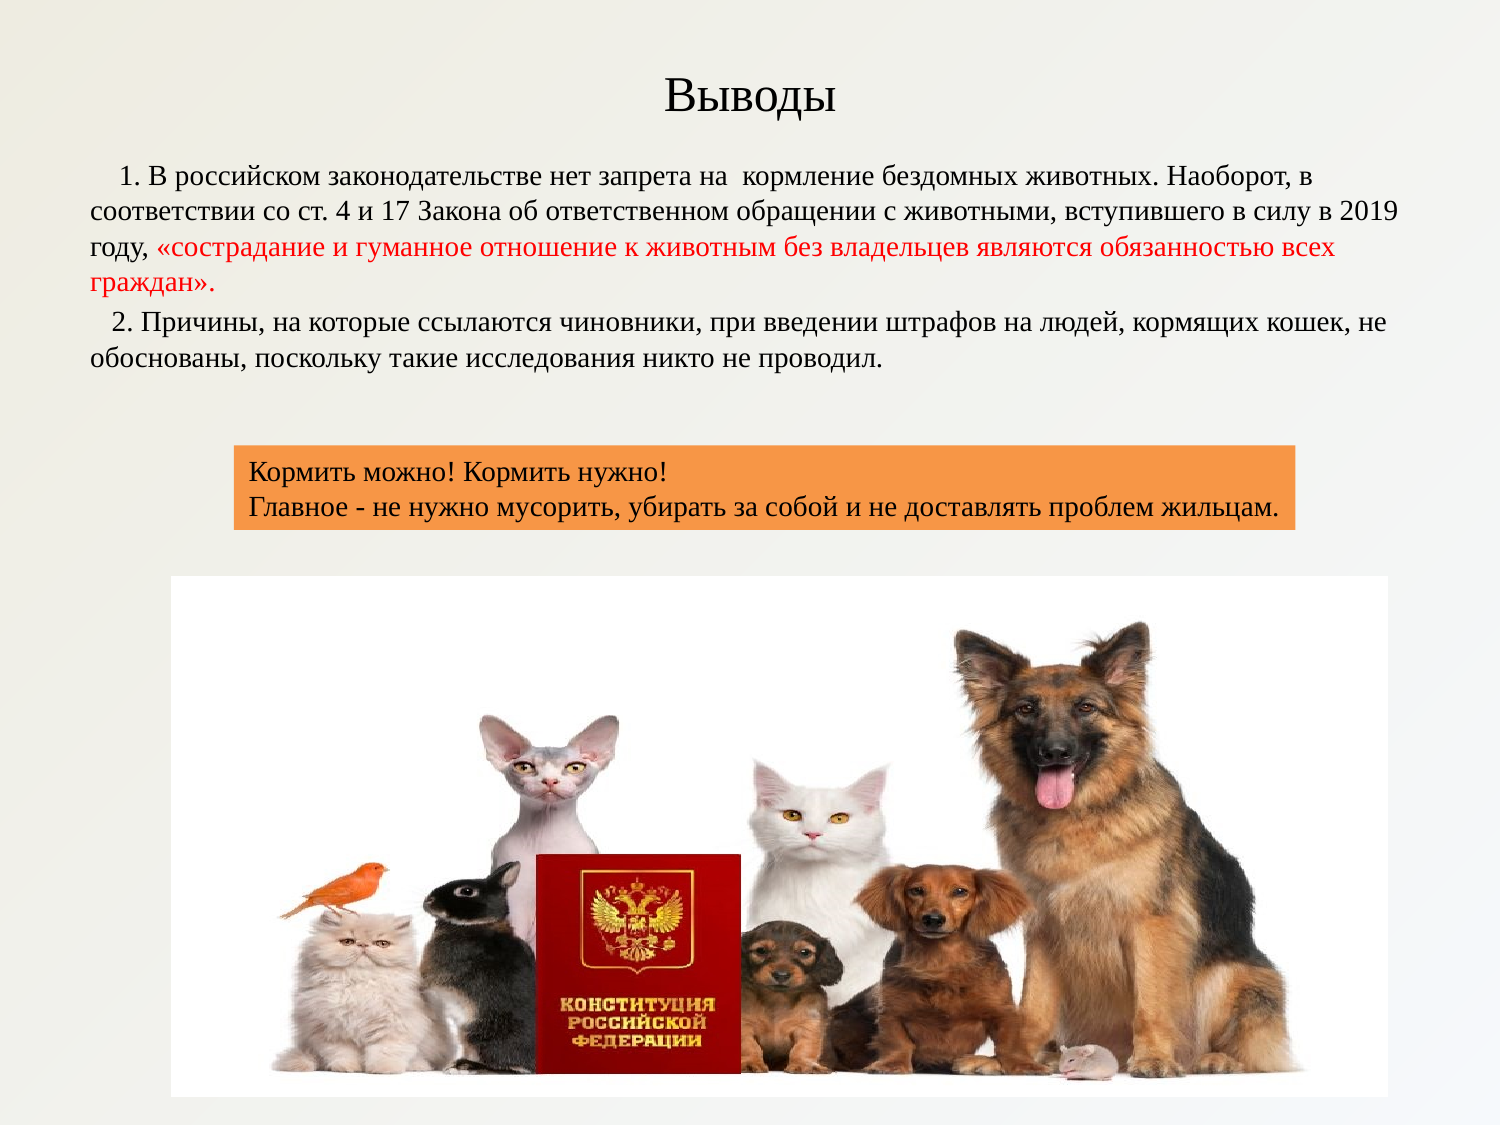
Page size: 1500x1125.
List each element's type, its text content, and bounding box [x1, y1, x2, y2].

text_box Кормить можно! Кормить нужно! Главное - не нужно мусорить, убирать за собой и не доставлять проблем жильцам. [233, 445, 1296, 530]
list 1. В российском законодательстве нет запрета на кормление бездомных животных. Наоборот, в соответствии со ст. 4 и 17 Закона об ответственном обращении с животными, вступившего в силу в 2019 году, «сострадание и гуманное отношение к животным без владельцев являются обязанностью всех граждан». 2. Причины, на которые ссылаются чиновники, при введении штрафов на людей, кормящих кошек, не обоснованы, поскольку такие исследования никто не проводил. [75, 149, 1425, 430]
title Выводы [75, 45, 1425, 138]
picture [170, 576, 1389, 1097]
